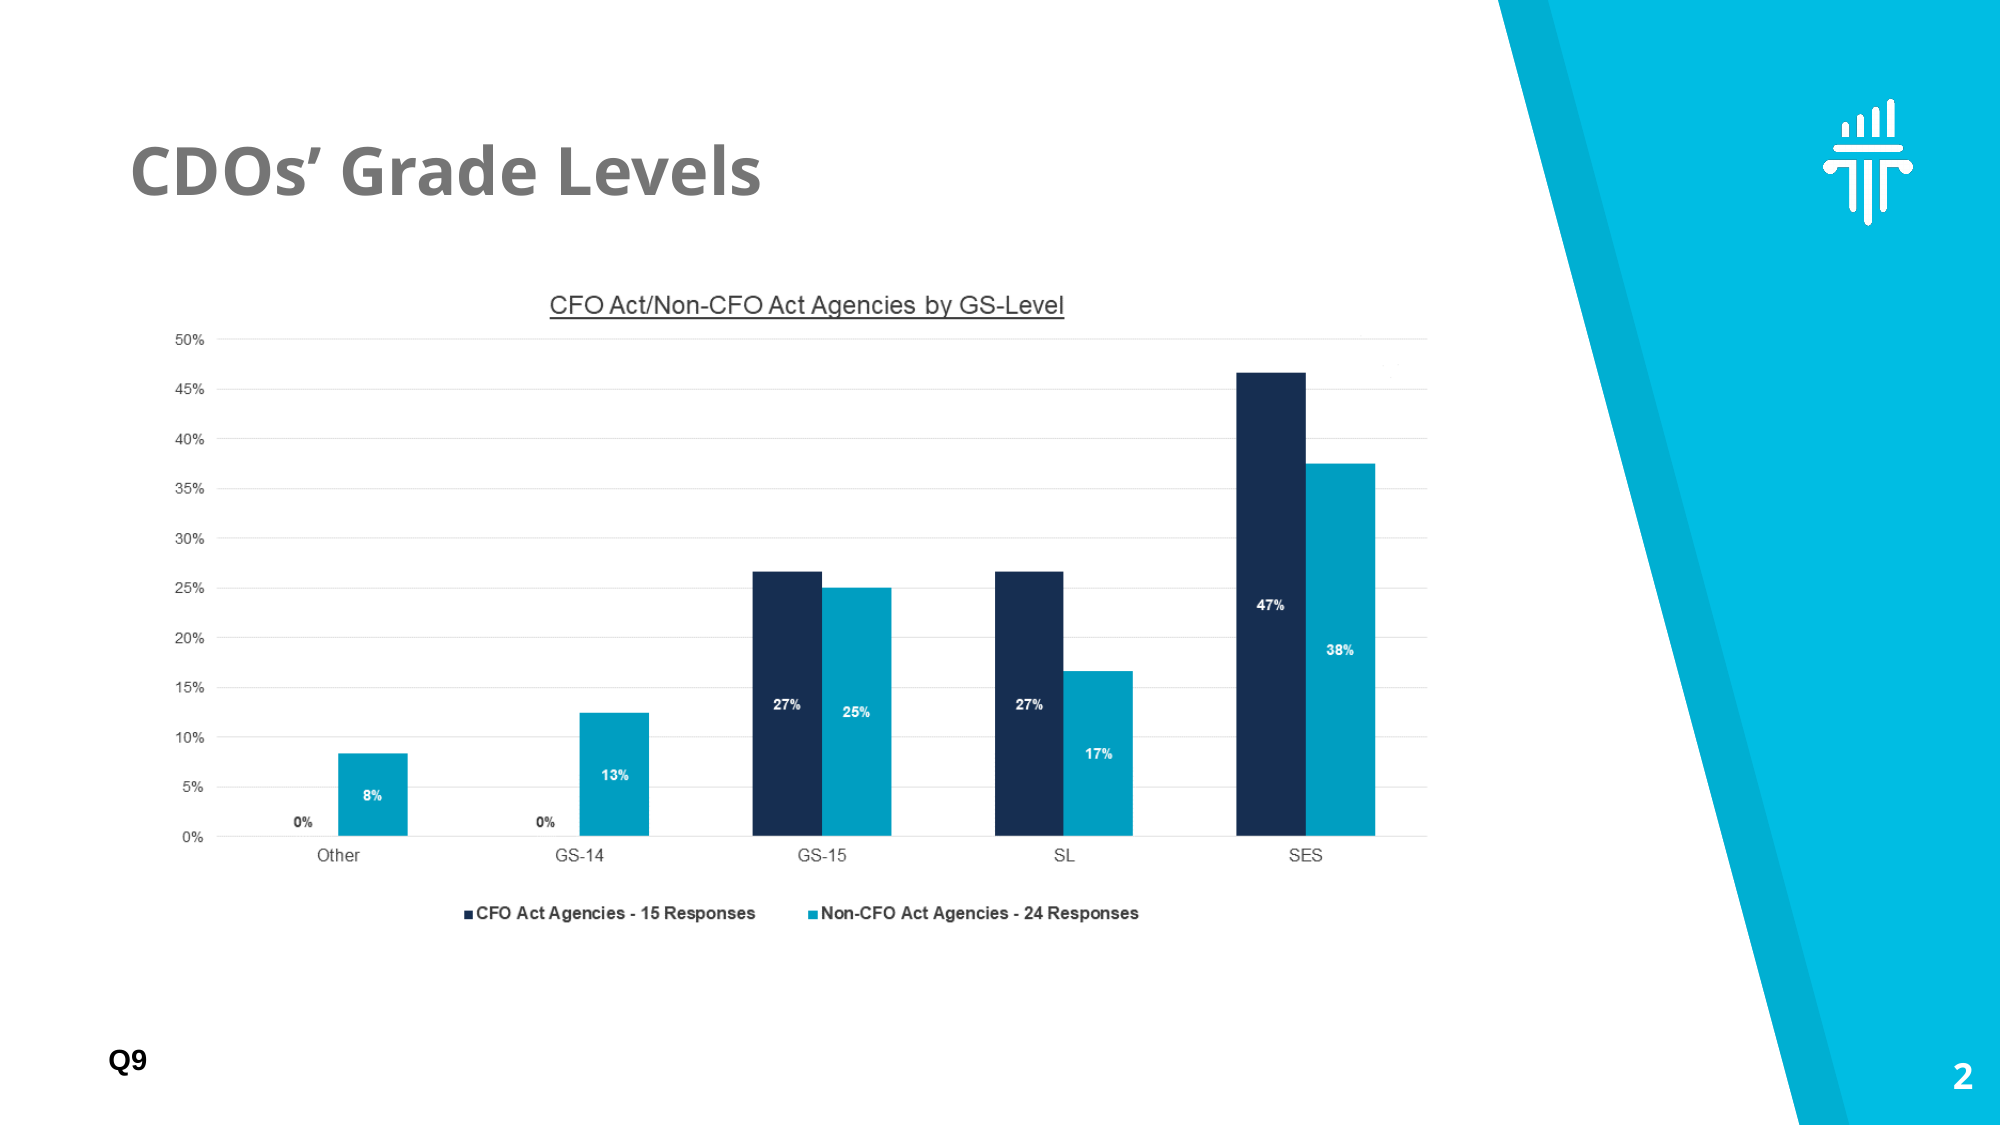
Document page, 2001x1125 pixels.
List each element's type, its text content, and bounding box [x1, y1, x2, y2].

picture [1799, 74, 1938, 250]
slide_number ‹#› [1868, 1038, 1989, 1125]
text_box CDOs’ Grade Levels [114, 117, 1459, 223]
picture [114, 223, 1481, 993]
text_box Q9 [93, 1033, 163, 1084]
